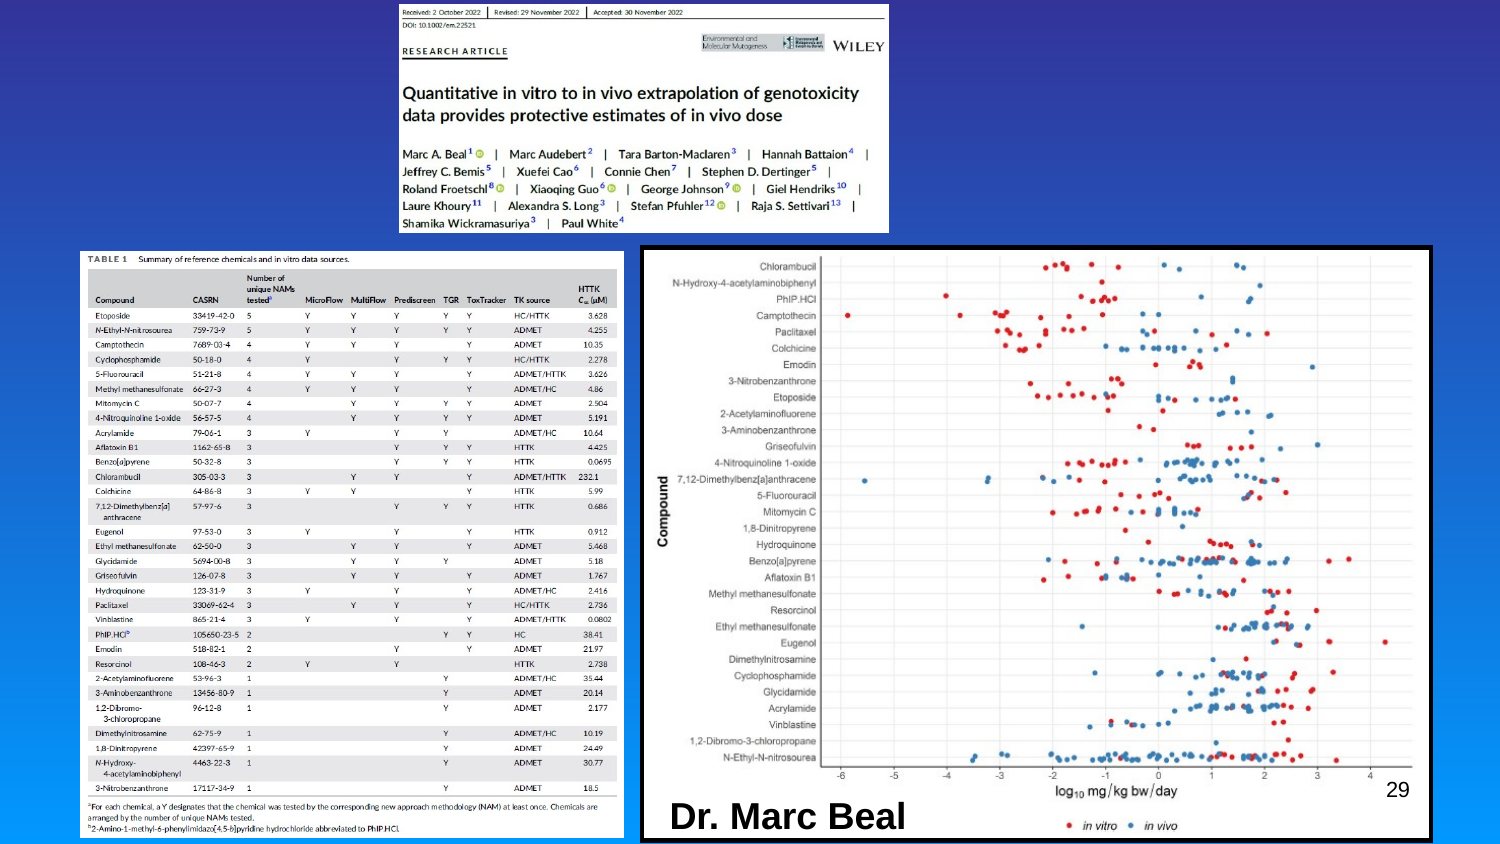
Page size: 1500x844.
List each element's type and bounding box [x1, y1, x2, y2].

list [643, 249, 1430, 839]
picture [399, 3, 890, 234]
picture [80, 251, 624, 838]
